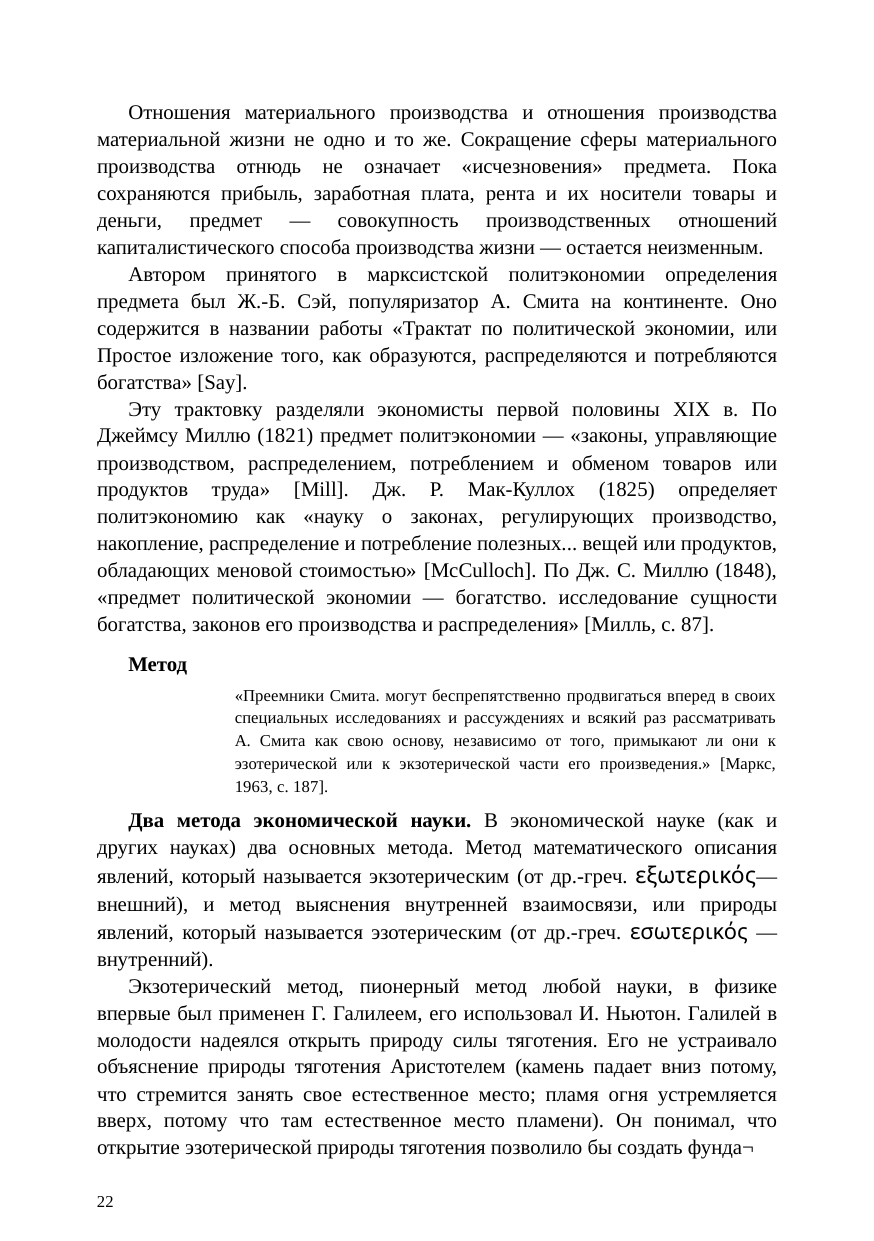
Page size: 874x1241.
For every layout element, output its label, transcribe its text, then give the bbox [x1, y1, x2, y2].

text_box 22 [96, 1191, 118, 1210]
text_box Отношения материального производства и отношения производства материальной жизни не одно и то же. Сокращение сферы материального производства отнюдь не означает «исчезновения» предмета. Пока сохраняются прибыль, заработная плата, рента и их носители товары и деньги, предмет — совокупность производственных отношений капиталистического способа производства жизни — остается неизменным. Автором принятого в марксистской политэкономии определения предмета был Ж.-Б. Сэй, популяризатор А. Смита на континенте. Оно содержится в названии работы «Трактат по политической экономии, или Простое изложение того, как образуются, распределяются и потребляются богатства» [Say]. Эту трактовку разделяли экономисты первой половины XIX в. По Джеймсу Миллю (1821) предмет политэкономии — «законы, управляющие производством, распределением, потреблением и обменом товаров или продуктов труда» [Mill]. Дж. Р. Мак-Куллох (1825) определяет политэкономию как «науку о законах, регулирующих производство, накопление, распределение и потребление полезных... вещей или продуктов, обладающих меновой стоимостью» [McCulloch]. По Дж. С. Миллю (1848), «предмет политической экономии — богатство. исследование сущности богатства, законов его производства и распределения» [Милль, с. 87]. Метод «Преемники Смита. могут беспрепятственно продвигаться вперед в своих специальных исследованиях и рассуждениях и всякий раз рассматривать А. Смита как свою основу, независимо от того, примыкают ли они к эзотерической или к экзотерической части его произведения.» [Маркс, 1963, с. 187]. Два метода экономической науки. В экономической науке (как и других науках) два основных метода. Метод математического описания явлений, который называется экзотерическим (от др.-греч. εξωτερικός— внешний), и метод выяснения внутренней взаимосвязи, или природы явлений, который называется эзотерическим (от др.-греч. εσωτερικός — внутренний). Экзотерический метод, пионерный метод любой науки, в физике впервые был применен Г. Галилеем, его использовал И. Ньютон. Галилей в молодости надеялся открыть природу силы тяготения. Его не устраивало объяснение природы тяготения Аристотелем (камень падает вниз потому, что стремится занять свое естественное место; пламя огня устремляется вверх, потому что там естественное место пламени). Он понимал, что открытие эзотерической природы тяготения позволило бы создать фунда¬ [97, 97, 777, 1129]
